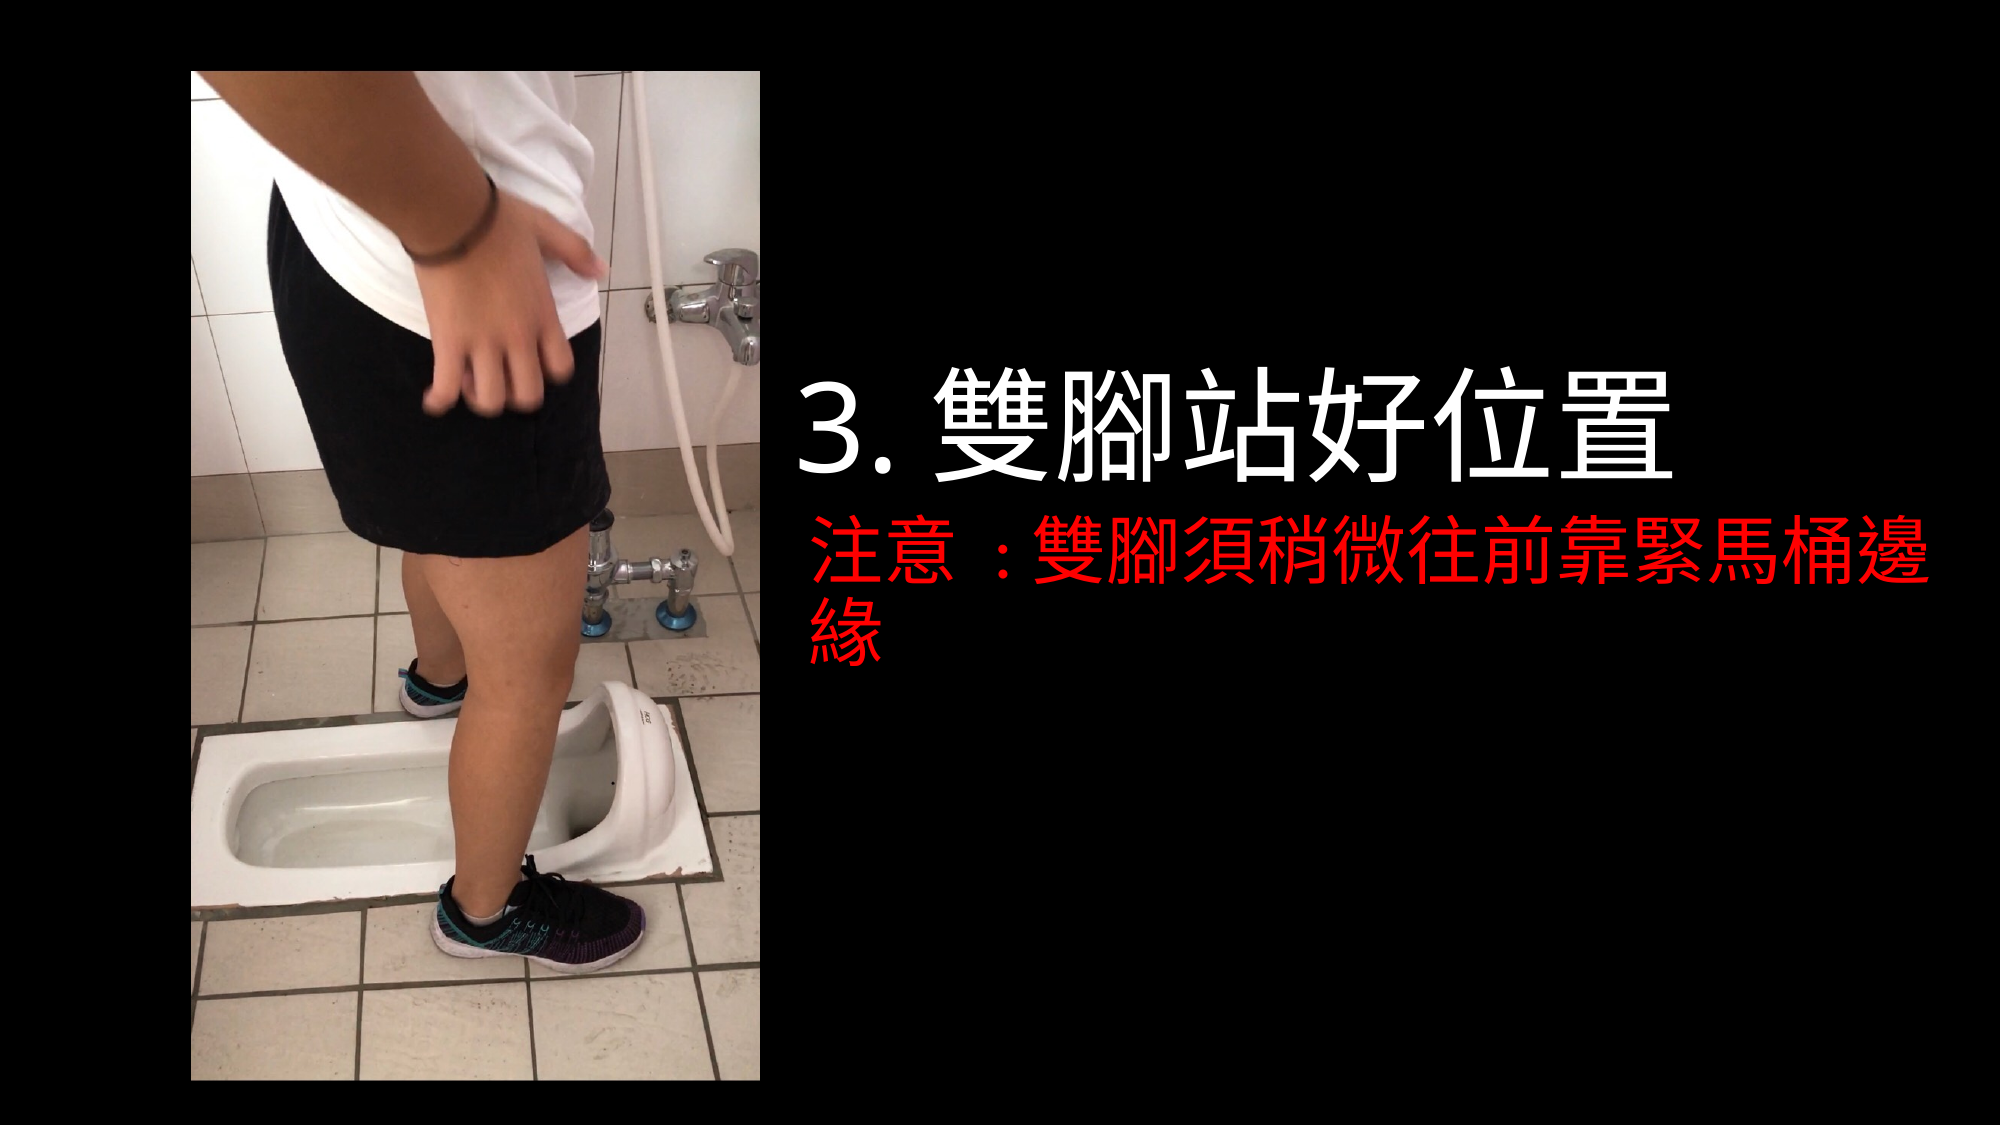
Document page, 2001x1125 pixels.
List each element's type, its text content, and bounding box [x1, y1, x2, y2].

picture [191, 70, 760, 1081]
title 3.雙腳站好位置 [760, 115, 1736, 507]
subtitle 注意 :雙腳須稍微往前靠緊馬桶邊緣 [793, 506, 2000, 779]
